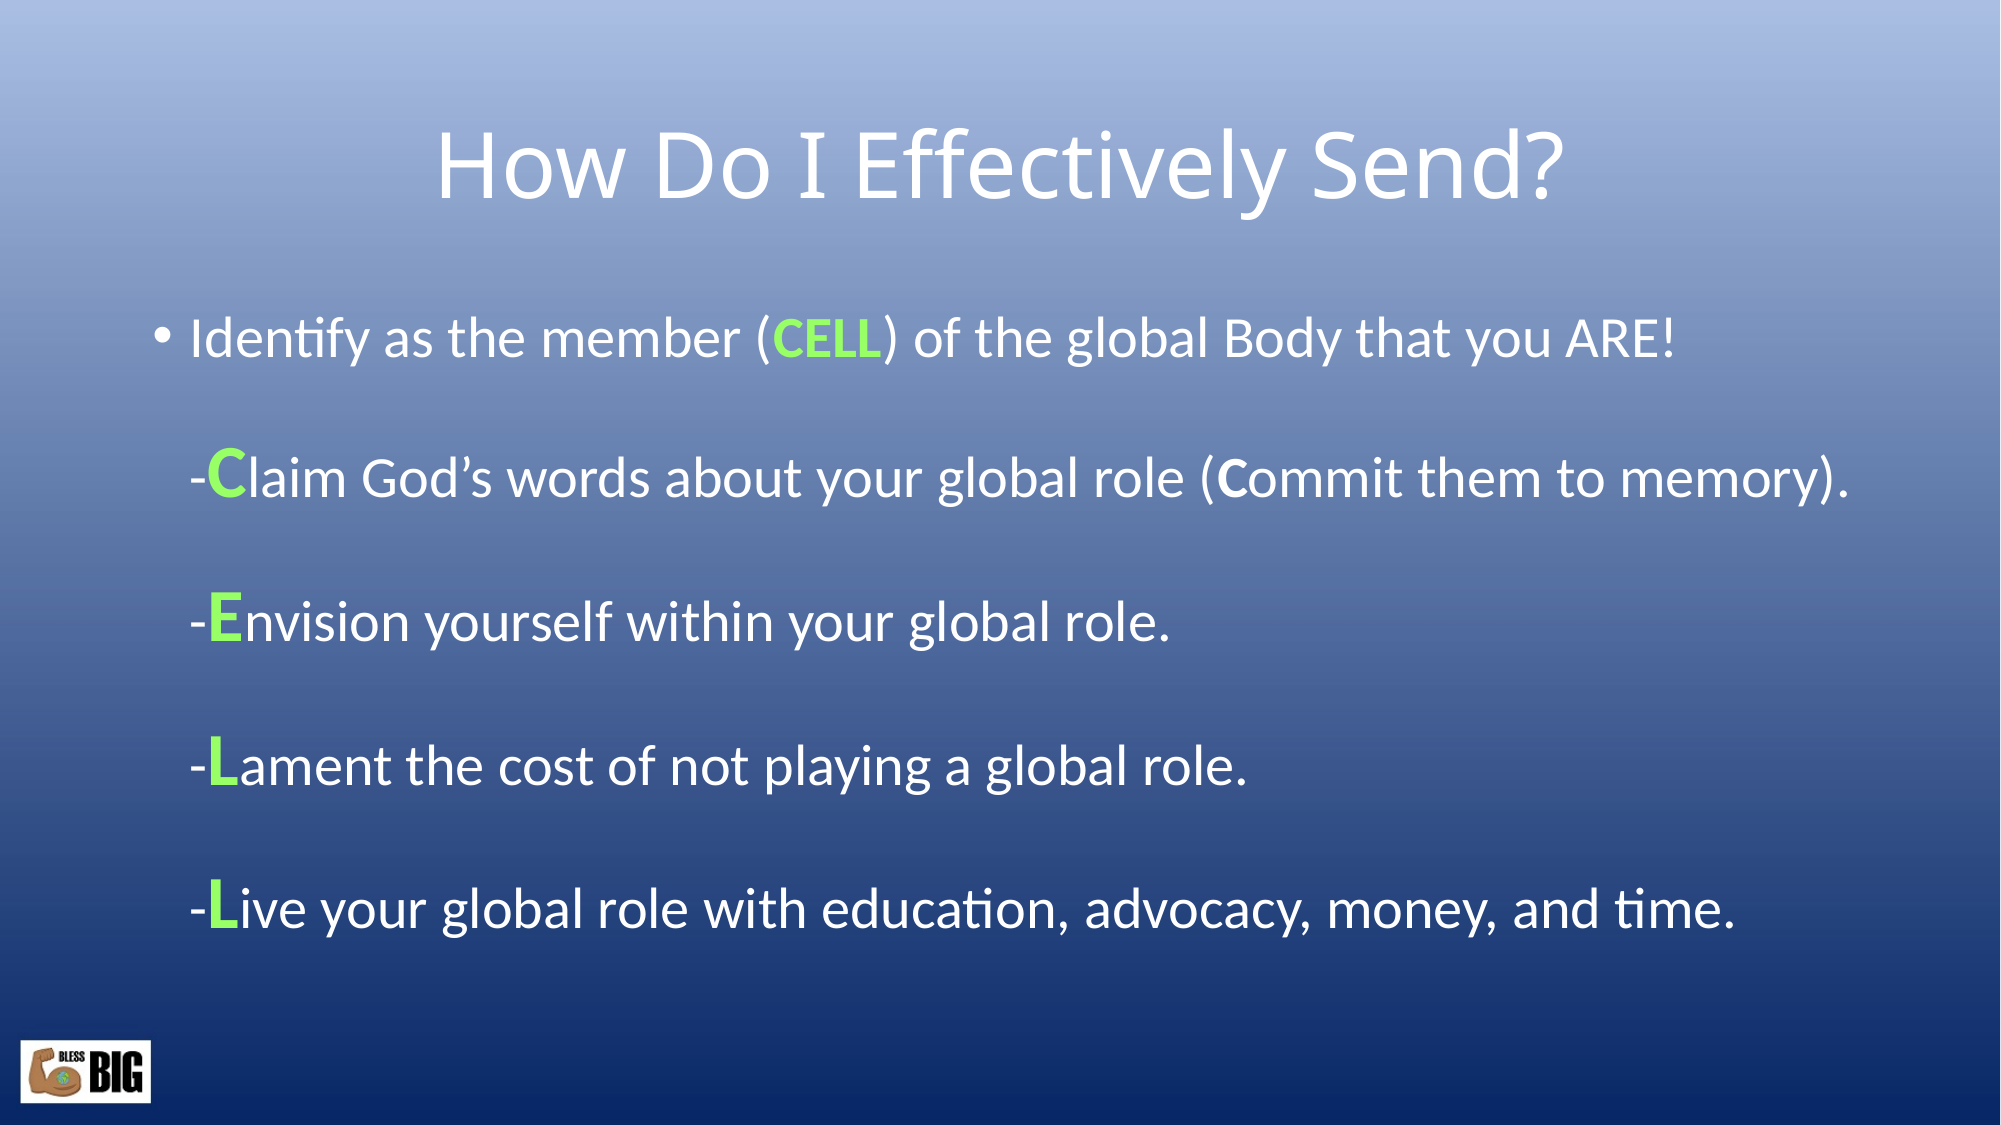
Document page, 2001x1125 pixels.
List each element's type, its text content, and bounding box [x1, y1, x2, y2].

picture [0, 0, 2001, 1125]
title How Do I Effectively Send? [137, 59, 1863, 278]
list Identify as the member (CELL) of the global Body that you ARE! -Claim God’s words about your global role (Commit them to memory). -Envision yourself within your global role. -Lament the cost of not playing a global role. -Live your global role with education, advocacy, money, and time. [137, 299, 1891, 1014]
